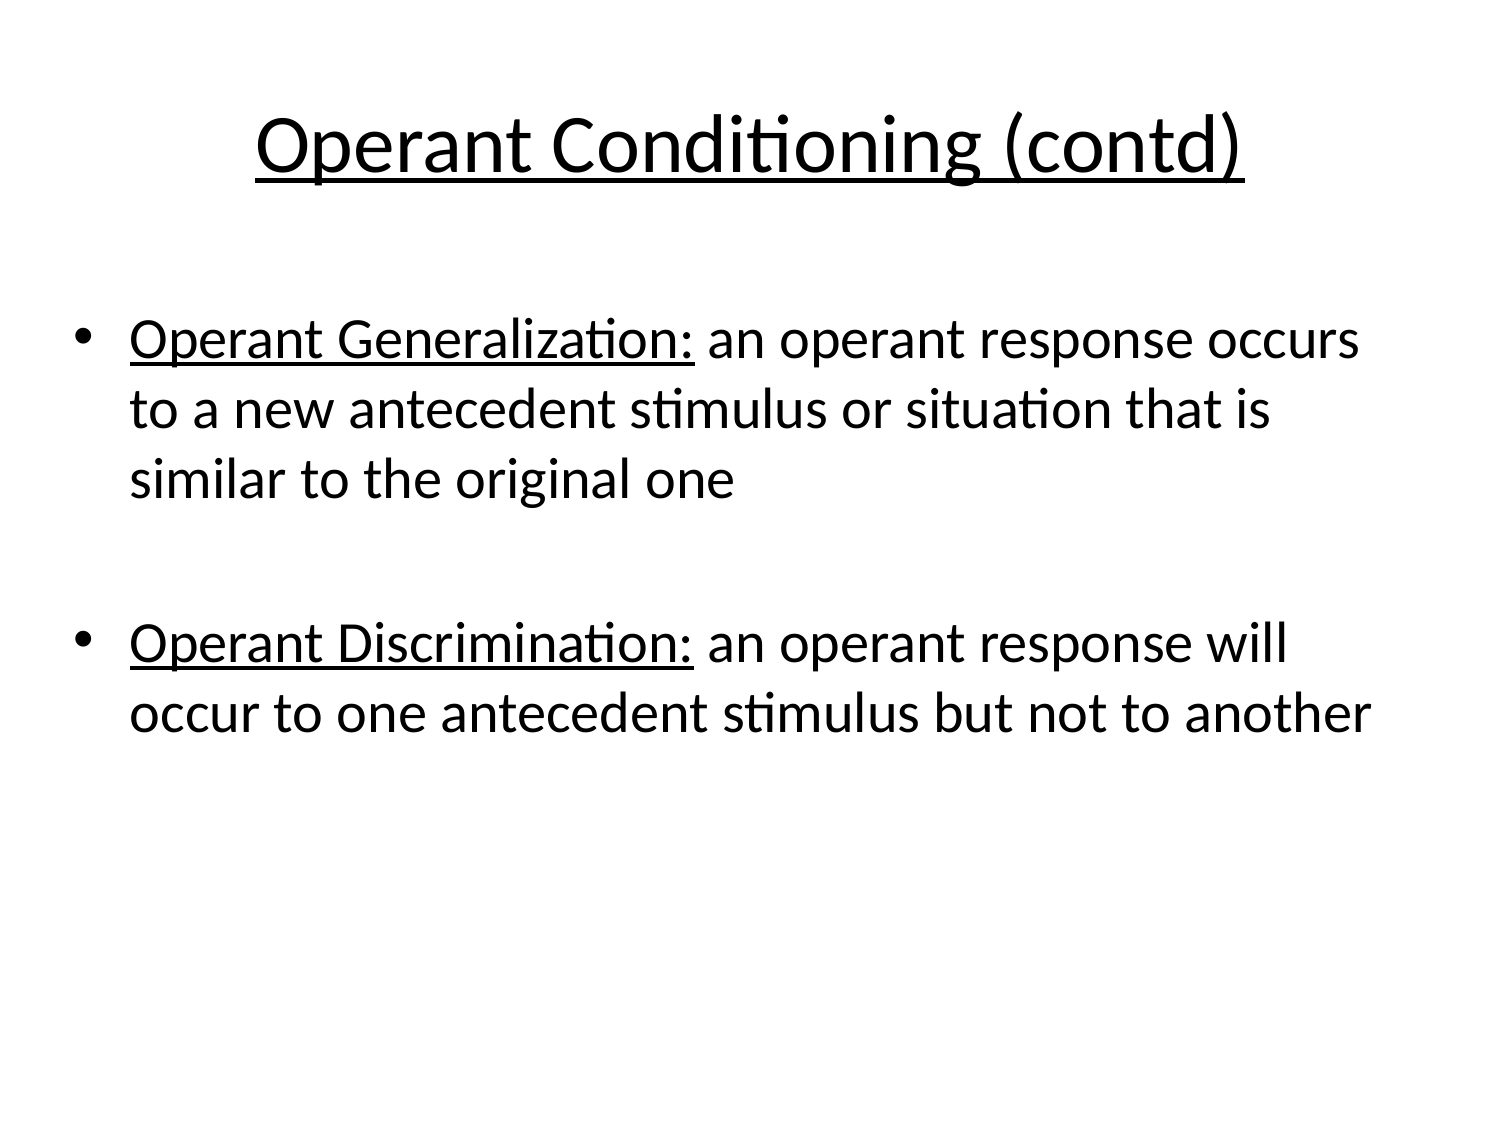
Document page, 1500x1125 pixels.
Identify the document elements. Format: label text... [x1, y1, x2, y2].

list Operant Generalization: an operant response occurs to a new antecedent stimulus or situation that is similar to the original one Operant Discrimination: an operant response will occur to one antecedent stimulus but not to another [58, 292, 1409, 1036]
title Operant Conditioning (contd) [75, 45, 1425, 233]
